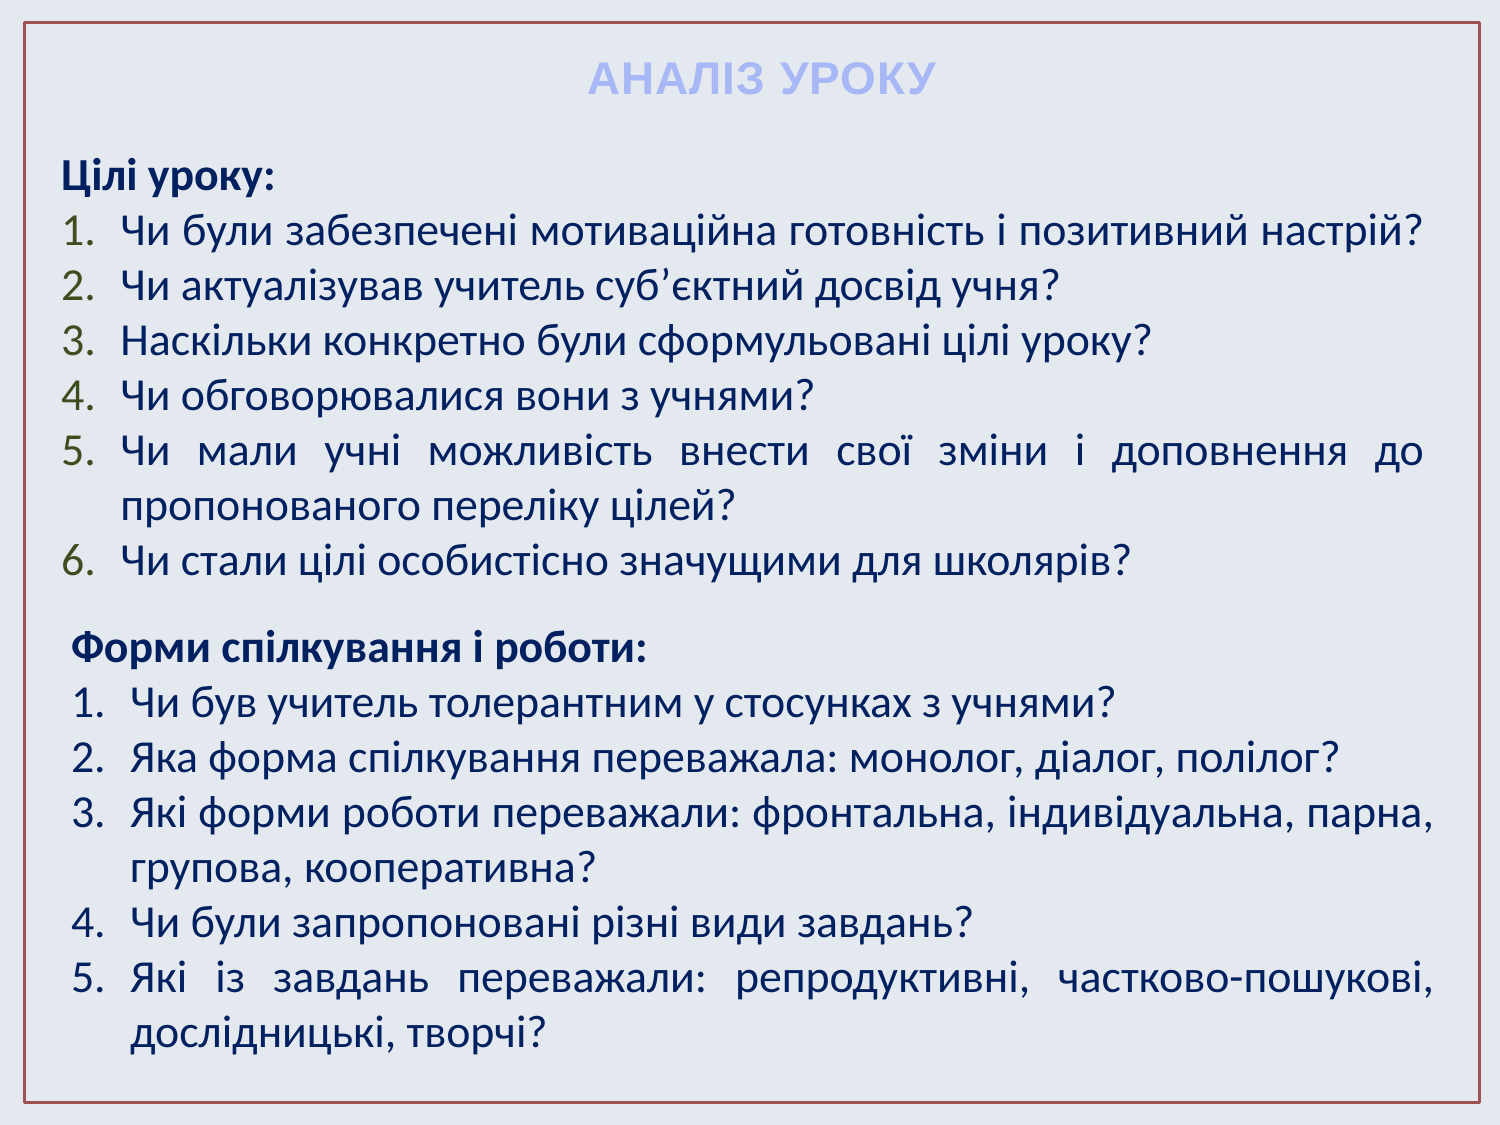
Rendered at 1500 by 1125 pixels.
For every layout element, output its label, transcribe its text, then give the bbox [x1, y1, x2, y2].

text_box Цілі уроку: Чи були забезпечені мотиваційна готовність і позитивний настрій? Чи актуалізував учитель суб’єктний досвід учня? Наскільки конкретно були сформульовані цілі уроку? Чи обговорювалися вони з учнями? Чи мали учні можливість внести свої зміни і доповнення до пропонованого переліку цілей? Чи стали цілі особистісно значущими для школярів? [46, 137, 1441, 592]
text_box [25, 0, 76, 27]
text_box Форми спілкування і роботи: Чи був учитель толерантним у стосунках з учнями? Яка форма спілкування переважала: монолог, діалог, полілог? Які форми роботи переважали: фронтальна, індивідуальна, парна, групова, кооперативна? Чи були запропоновані різні види завдань? Які із завдань переважали: репродуктивні, частково-пошукові, дослідницькі, творчі? [56, 609, 1451, 1065]
text_box АНАЛІЗ УРОКУ [100, 40, 1424, 111]
text_box [293, 0, 1500, 1107]
